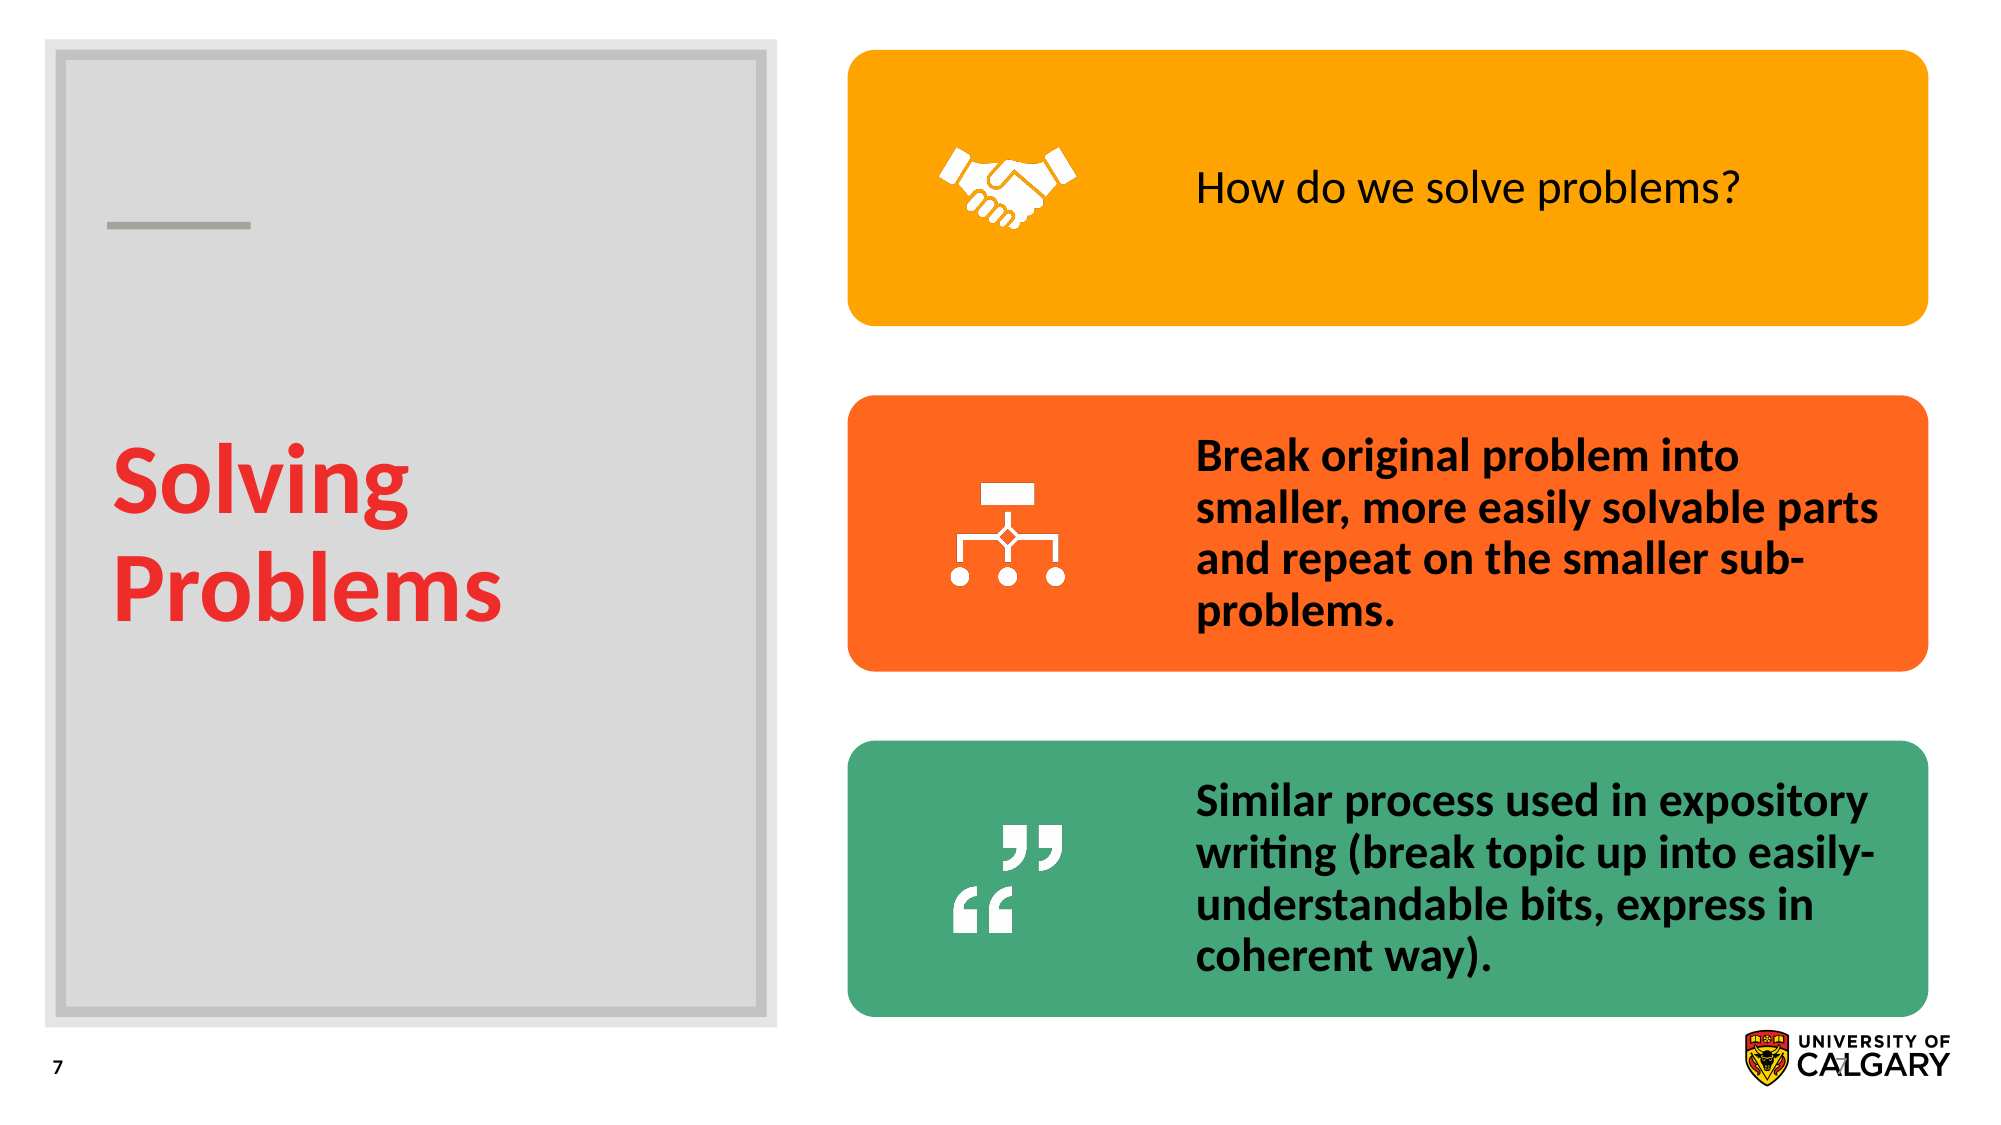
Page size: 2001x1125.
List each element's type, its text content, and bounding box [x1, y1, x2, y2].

picture [1722, 1012, 1973, 1099]
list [847, 49, 1929, 1018]
text_box [54, 49, 768, 1018]
slide_number 7 [1412, 1042, 1863, 1103]
title Solving Problems [97, 104, 722, 967]
